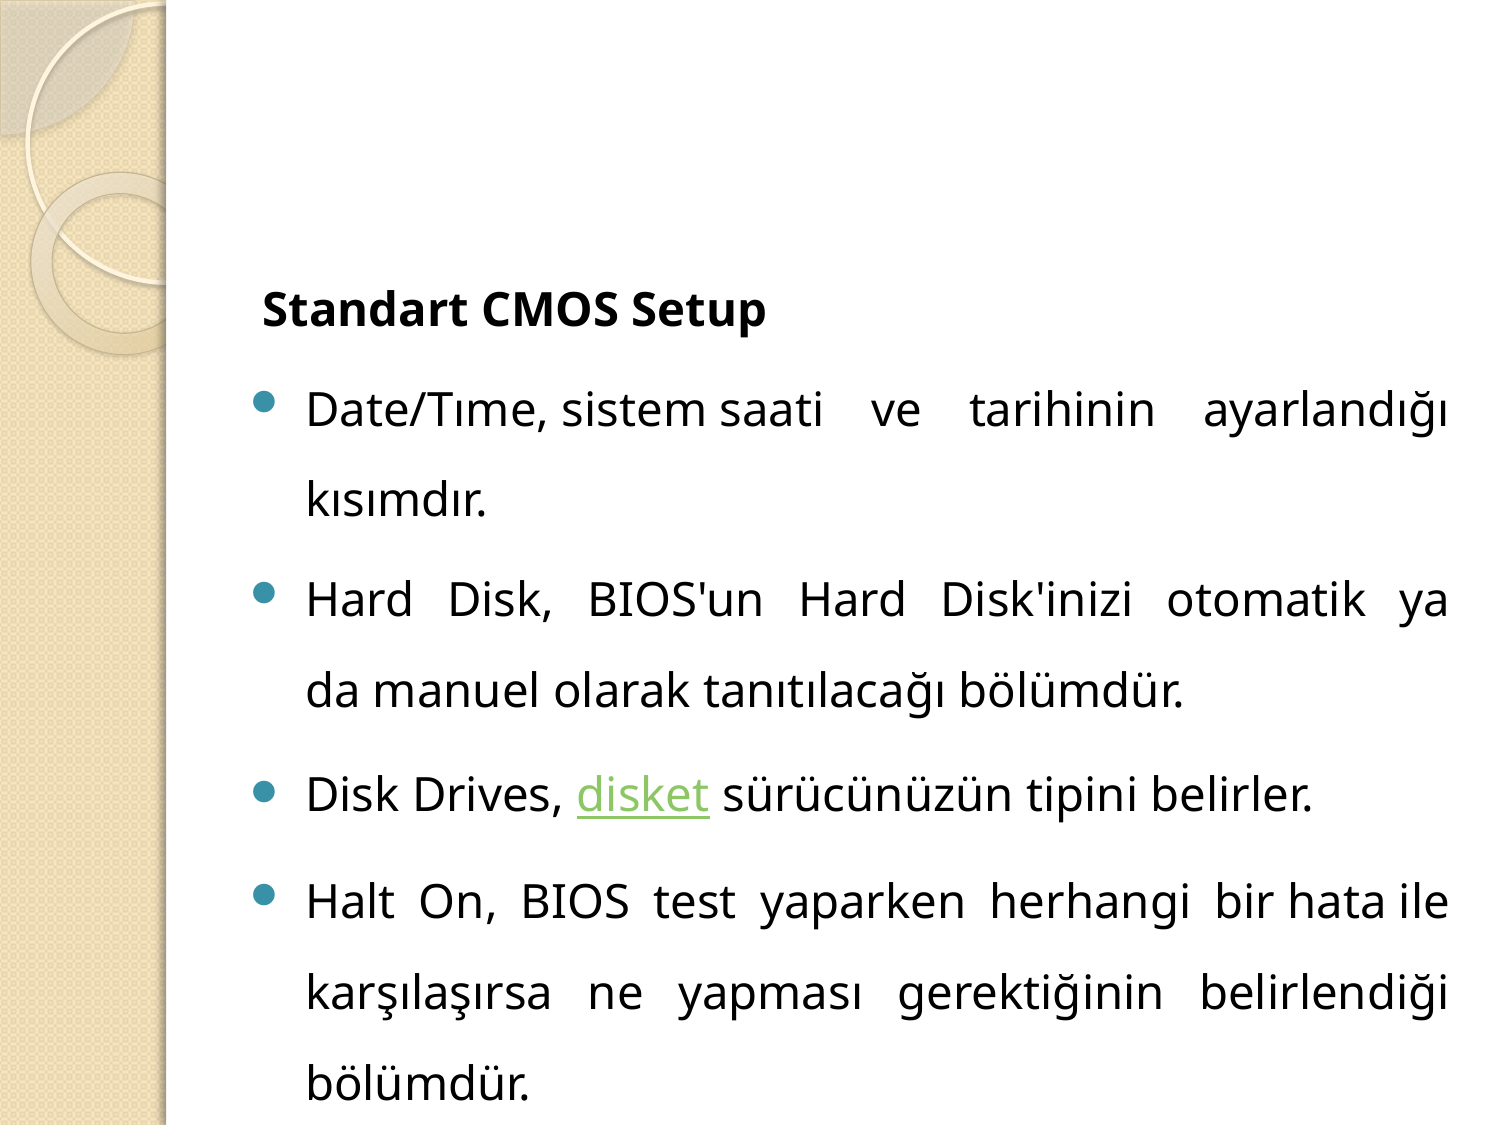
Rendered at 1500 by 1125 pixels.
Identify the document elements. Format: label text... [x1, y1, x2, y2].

list Standart CMOS Setup Date/Tıme, sistem saati ve tarihinin ayarlandığı kısımdır. Hard Disk, BIOS'un Hard Disk'inizi otomatik ya da manuel olarak tanıtılacağı bölümdür. Disk Drives, disket sürücünüzün tipini belirler. Halt On, BIOS test yaparken herhangi bir hata ile karşılaşırsa ne yapması gerektiğinin belirlendiği bölümdür. [235, 237, 1466, 1125]
